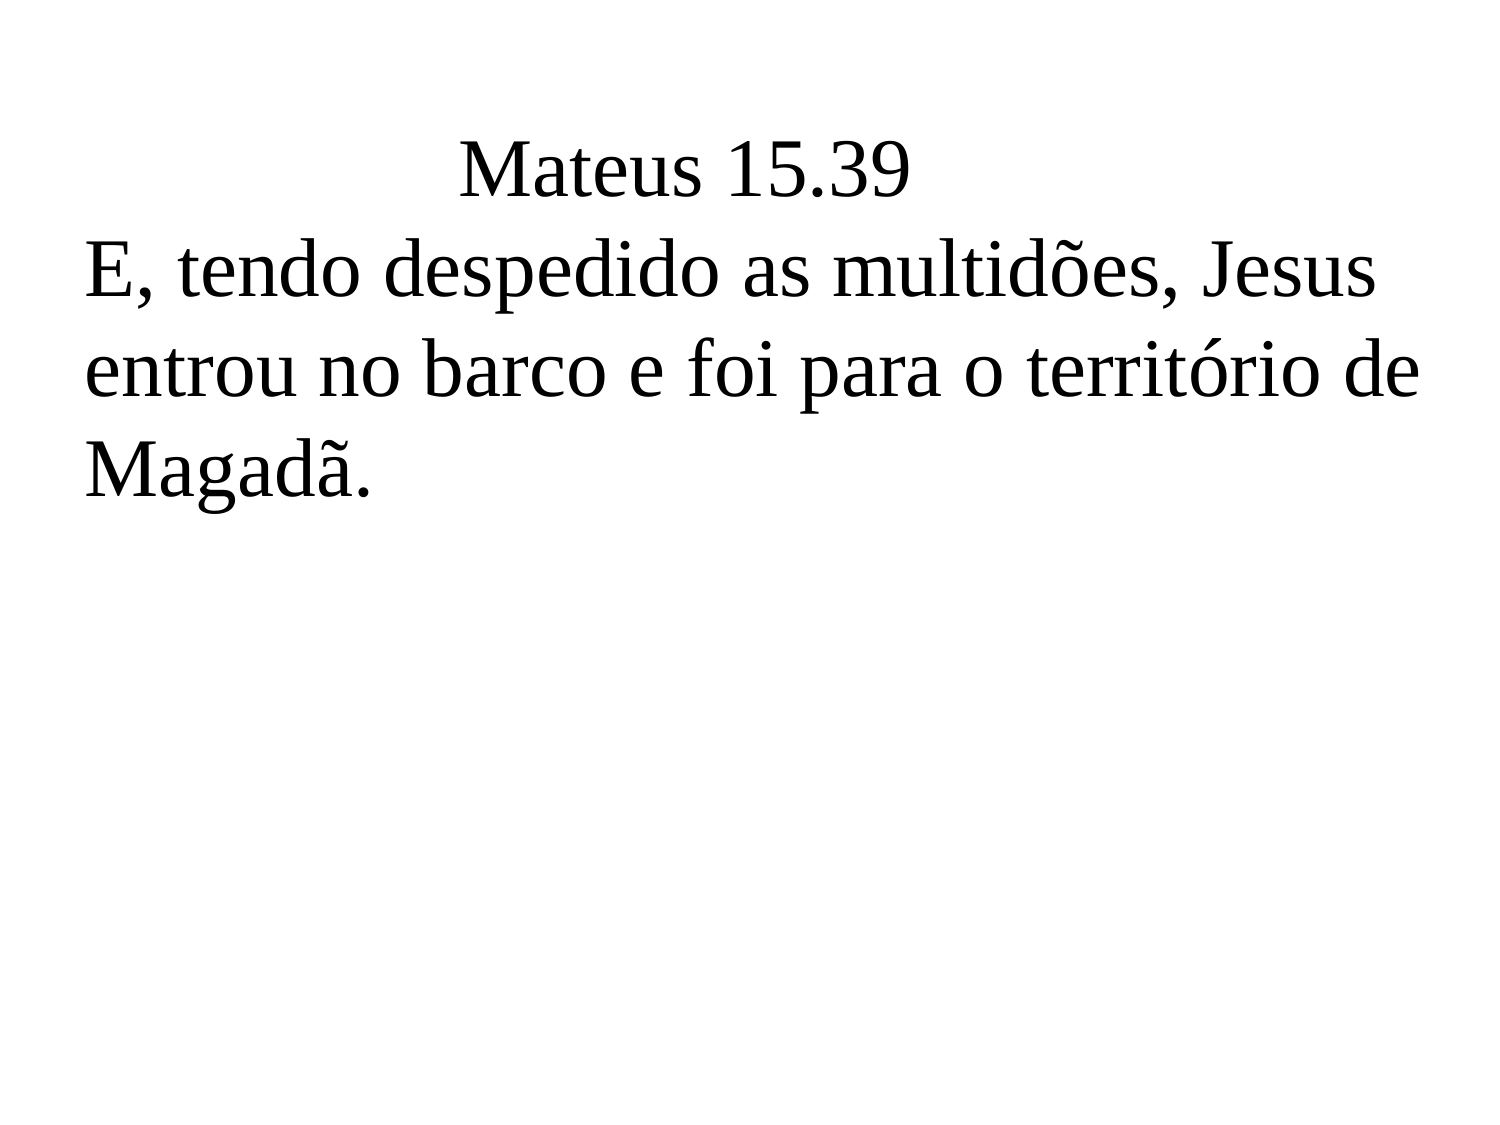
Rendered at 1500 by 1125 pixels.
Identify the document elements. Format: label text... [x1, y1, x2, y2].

text_box Mateus 15.39 E, tendo despedido as multidões, Jesus entrou no barco e foi para o território de Magadã. [70, 105, 1454, 821]
